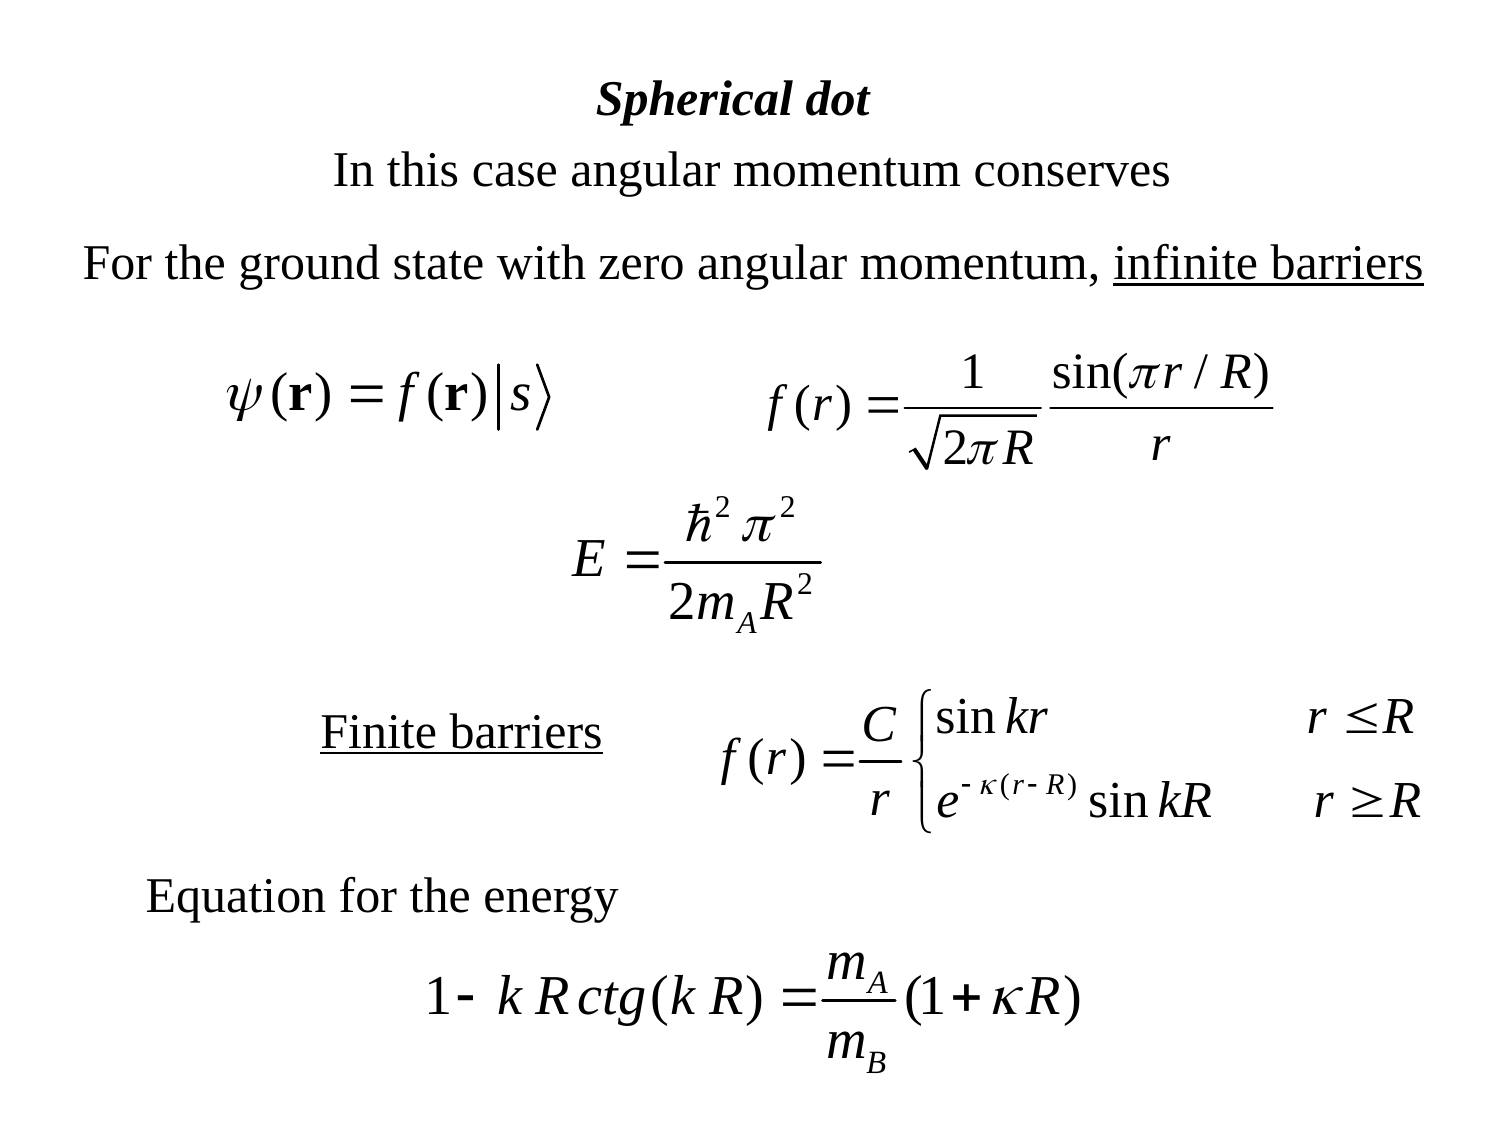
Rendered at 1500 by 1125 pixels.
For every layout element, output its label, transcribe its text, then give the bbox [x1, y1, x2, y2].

text_box Spherical dot [581, 58, 885, 128]
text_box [749, 339, 1283, 481]
text_box Equation for the energy [130, 855, 634, 931]
text_box Finite barriers [305, 691, 619, 767]
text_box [222, 351, 561, 443]
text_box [702, 679, 1433, 844]
text_box For the ground state with zero angular momentum, infinite barriers [67, 222, 1440, 298]
text_box In this case angular momentum conserves [318, 128, 1187, 204]
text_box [421, 925, 1093, 1086]
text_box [562, 480, 833, 646]
